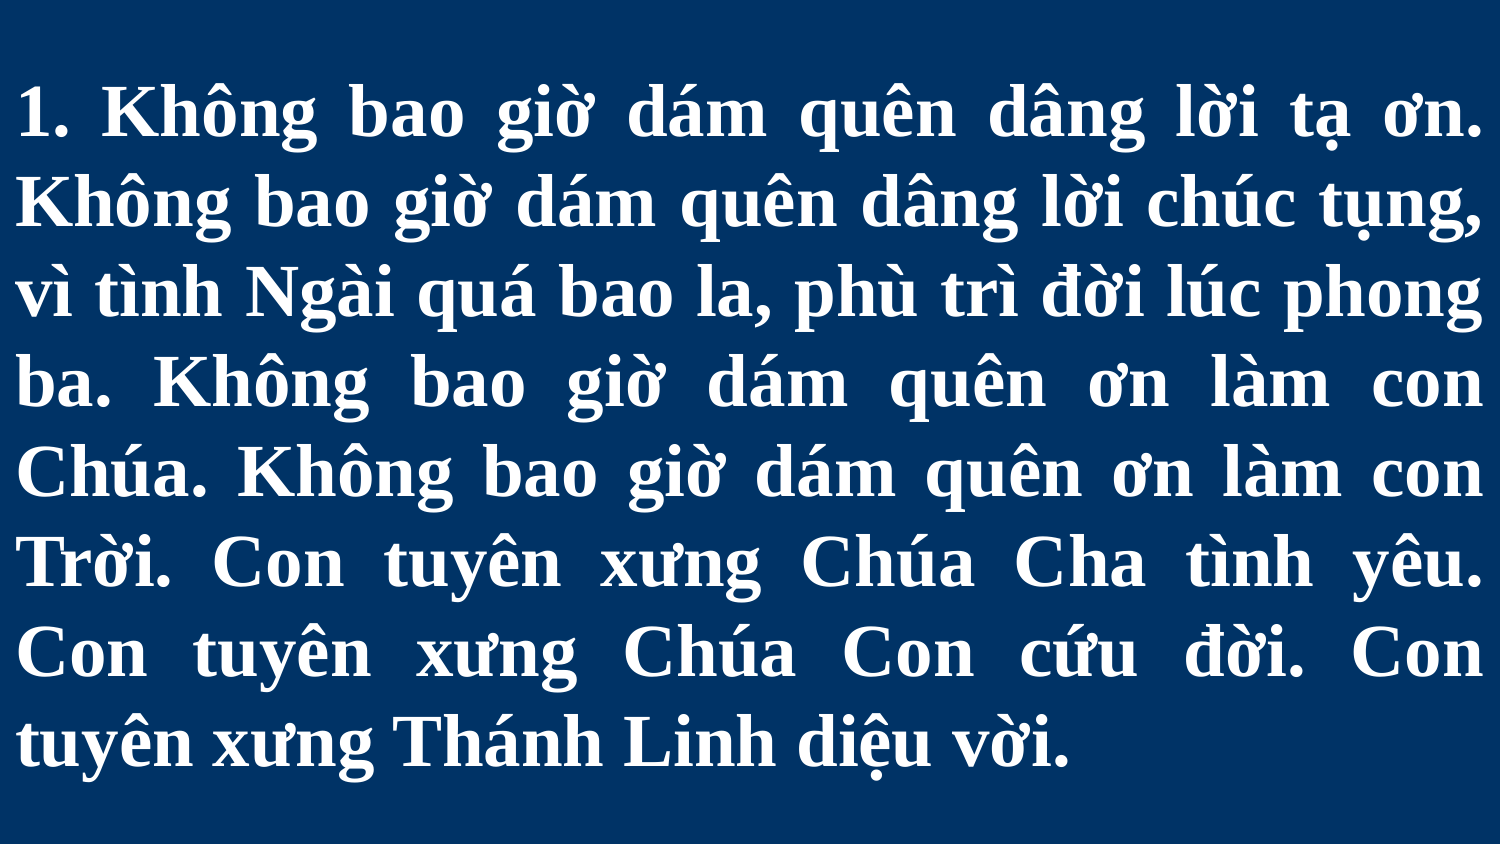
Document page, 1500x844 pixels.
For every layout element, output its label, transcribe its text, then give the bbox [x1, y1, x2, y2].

title 1. Không bao giờ dám quên dâng lời tạ ơn. Không bao giờ dám quên dâng lời chúc tụng, vì tình Ngài quá bao la, phù trì đời lúc phong ba. Không bao giờ dám quên ơn làm con Chúa. Không bao giờ dám quên ơn làm con Trời. Con tuyên xưng Chúa Cha tình yêu. Con tuyên xưng Chúa Con cứu đời. Con tuyên xưng Thánh Linh diệu vời. [0, 0, 1500, 844]
